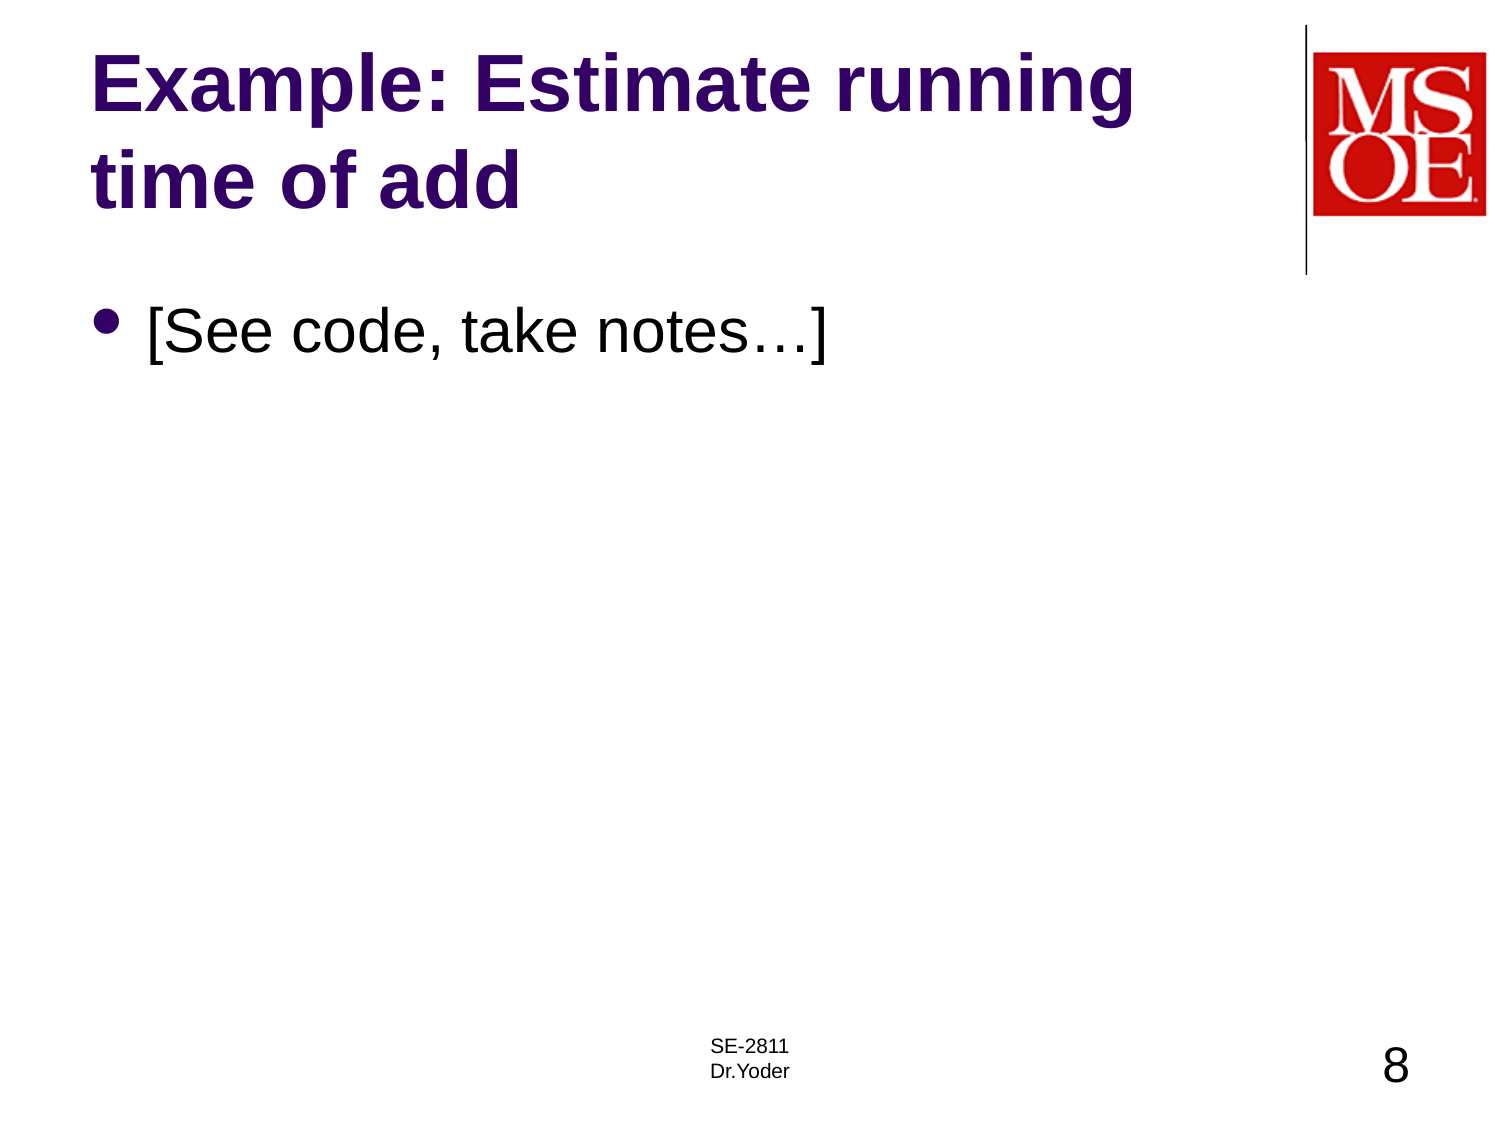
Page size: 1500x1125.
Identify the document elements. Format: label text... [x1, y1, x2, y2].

title Example: Estimate running time of add [74, 19, 1313, 233]
picture [1313, 37, 1488, 232]
slide_number 8 [1074, 1024, 1426, 1101]
list [See code, take notes…] [74, 281, 1426, 1006]
footer SE-2811 Dr.Yoder [512, 1024, 988, 1101]
